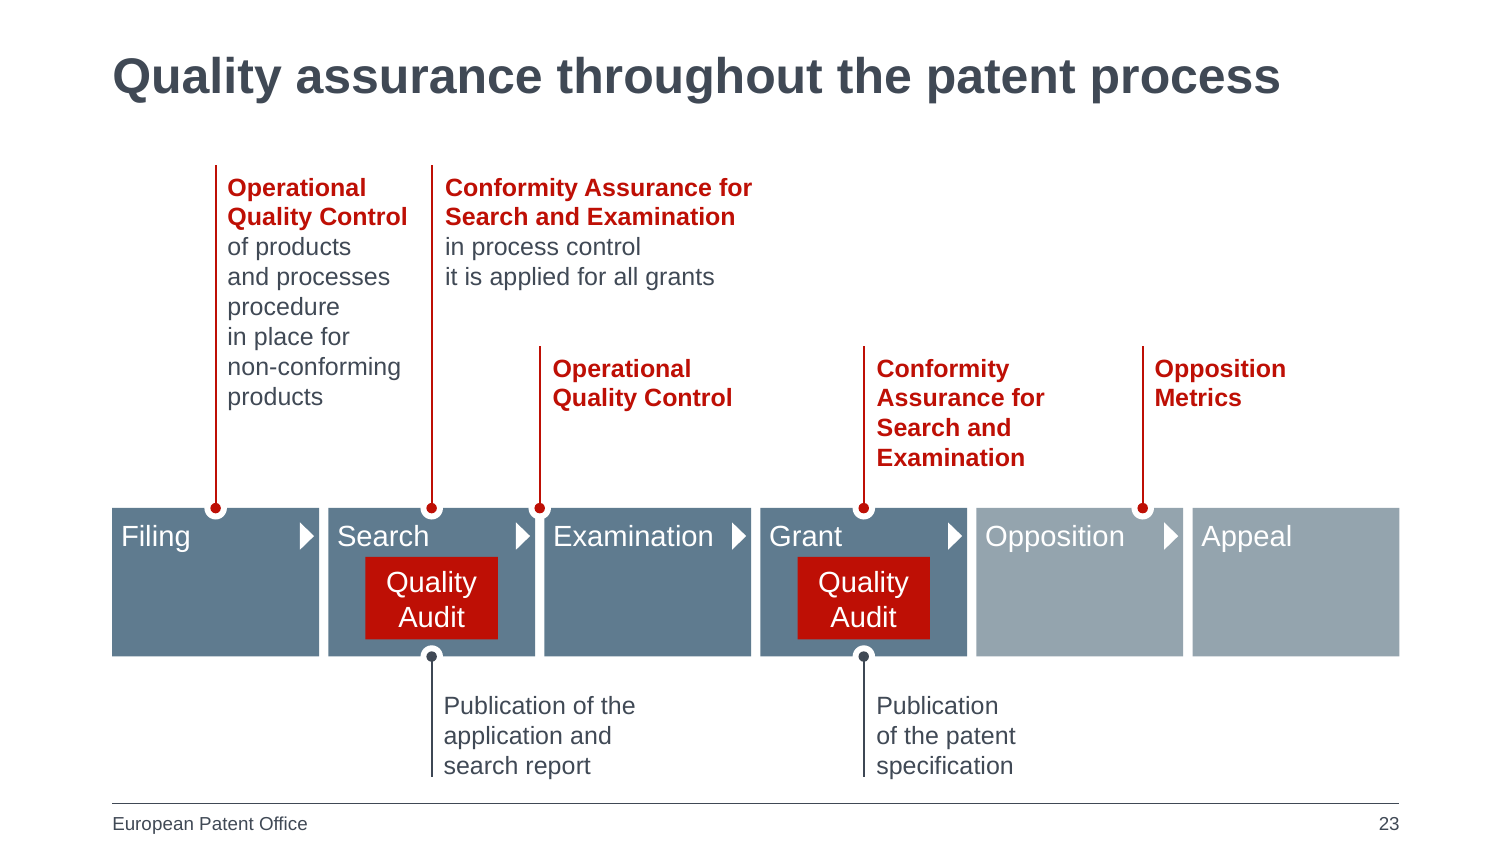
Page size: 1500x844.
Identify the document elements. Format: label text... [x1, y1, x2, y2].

text_box [513, 520, 533, 552]
text_box Publication of the patent specification [870, 684, 1066, 786]
text_box Operational Quality Control [554, 346, 746, 418]
text_box [1162, 520, 1181, 552]
text_box Publication of the application and search report [438, 684, 652, 786]
text_box Operational Quality Control of products and processes procedure in place for non-conforming products [229, 165, 418, 417]
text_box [204, 164, 228, 520]
text_box [729, 520, 749, 552]
text_box Opposition Metrics [1156, 346, 1344, 418]
text_box Quality Audit [797, 556, 930, 640]
text_box Grant [760, 507, 968, 657]
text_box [528, 345, 552, 520]
text_box Quality Audit [365, 556, 498, 640]
text_box Appeal [1192, 507, 1400, 657]
text_box Opposition [976, 507, 1184, 657]
text_box Filing [112, 507, 320, 657]
text_box [945, 520, 965, 552]
text_box Examination [544, 507, 752, 657]
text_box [420, 645, 444, 777]
list Quality assurance throughout the patent process [112, 43, 1400, 111]
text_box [420, 164, 444, 520]
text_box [852, 345, 876, 520]
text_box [852, 645, 876, 777]
text_box Conformity Assurance for Search and Examination in process control it is applied for all grants [445, 165, 760, 297]
text_box Conformity Assurance for Search and Examination [877, 346, 1129, 478]
text_box Search [328, 507, 536, 657]
text_box [297, 520, 317, 552]
slide_number 23 [1304, 811, 1400, 840]
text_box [1131, 345, 1155, 520]
